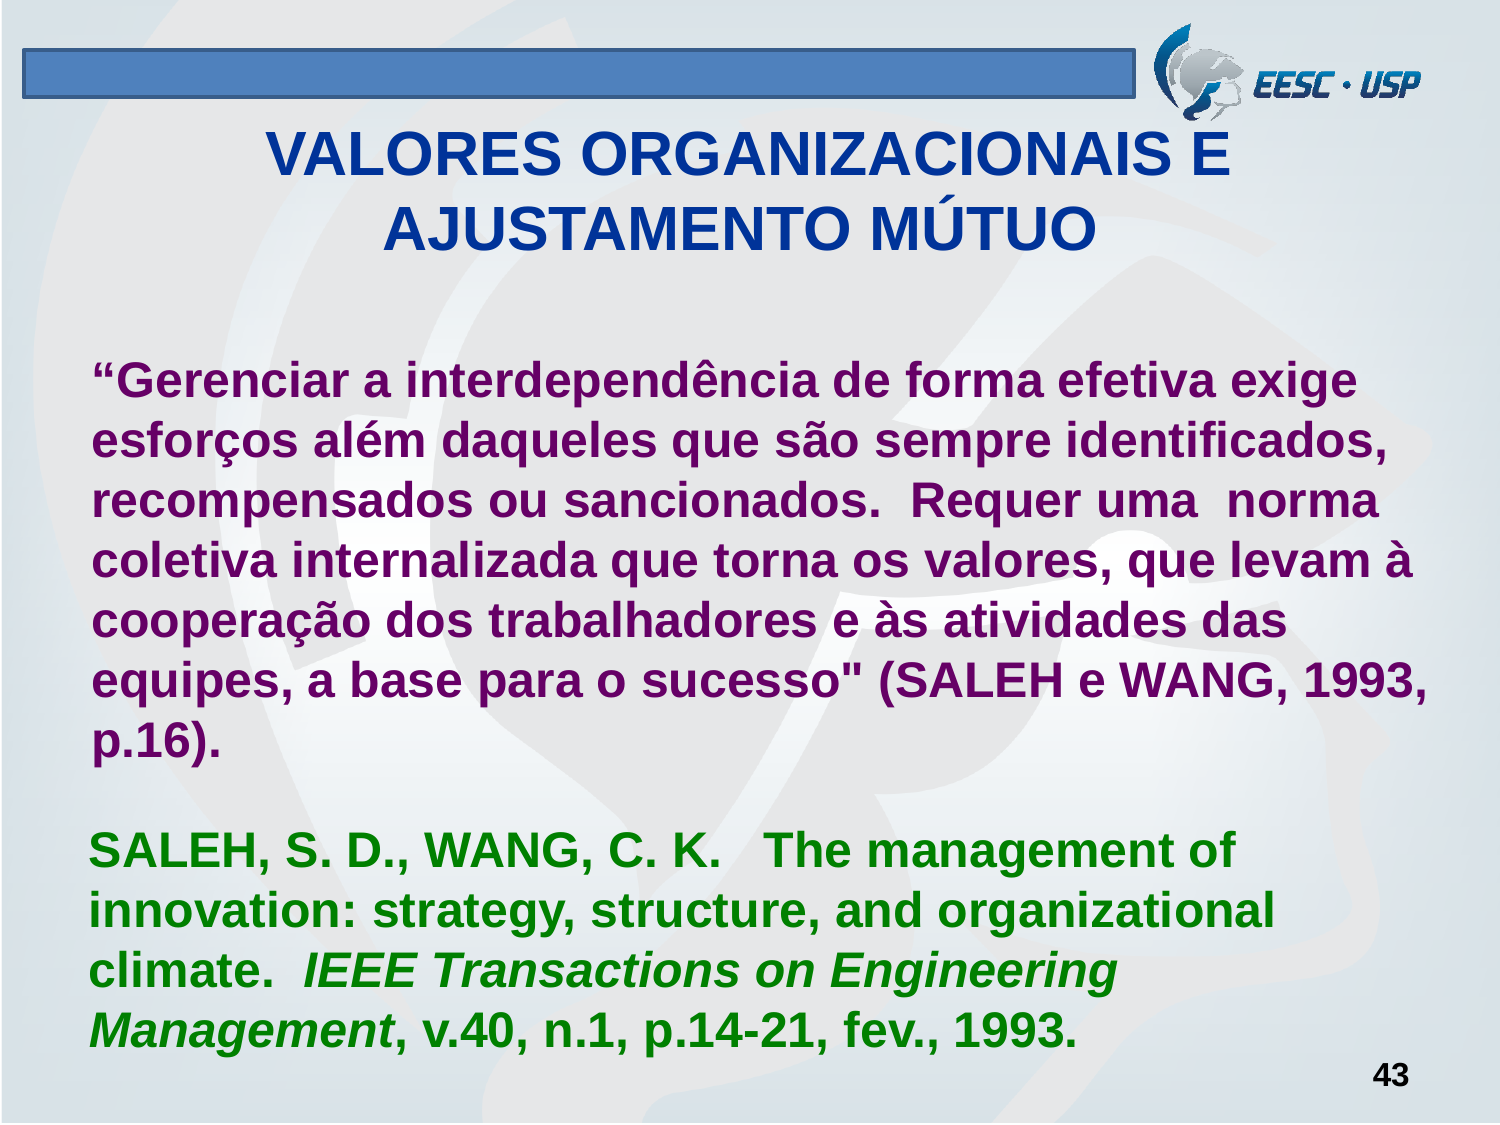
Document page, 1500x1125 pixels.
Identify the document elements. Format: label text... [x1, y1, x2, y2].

picture [0, 0, 1500, 1123]
text_box “Gerenciar a interdependência de forma efetiva exige esforços além daqueles que são sempre identificados, recompensados ou sancionados. Requer uma norma coletiva internalizada que torna os valores, que levam à cooperação dos trabalhadores e às atividades das equipes, a base para o sucesso" (SALEH e WANG, 1993, p.16). [76, 339, 1458, 775]
title VALORES ORGANIZACIONAIS E AJUSTAMENTO MÚTUO [81, 93, 1417, 271]
slide_number 43 [1316, 1042, 1425, 1103]
text_box SALEH, S. D., WANG, C. K. The management of innovation: strategy, structure, and organizational climate. IEEE Transactions on Engineering Management, v.40, n.1, p.14-21, fev., 1993. [74, 809, 1421, 1065]
